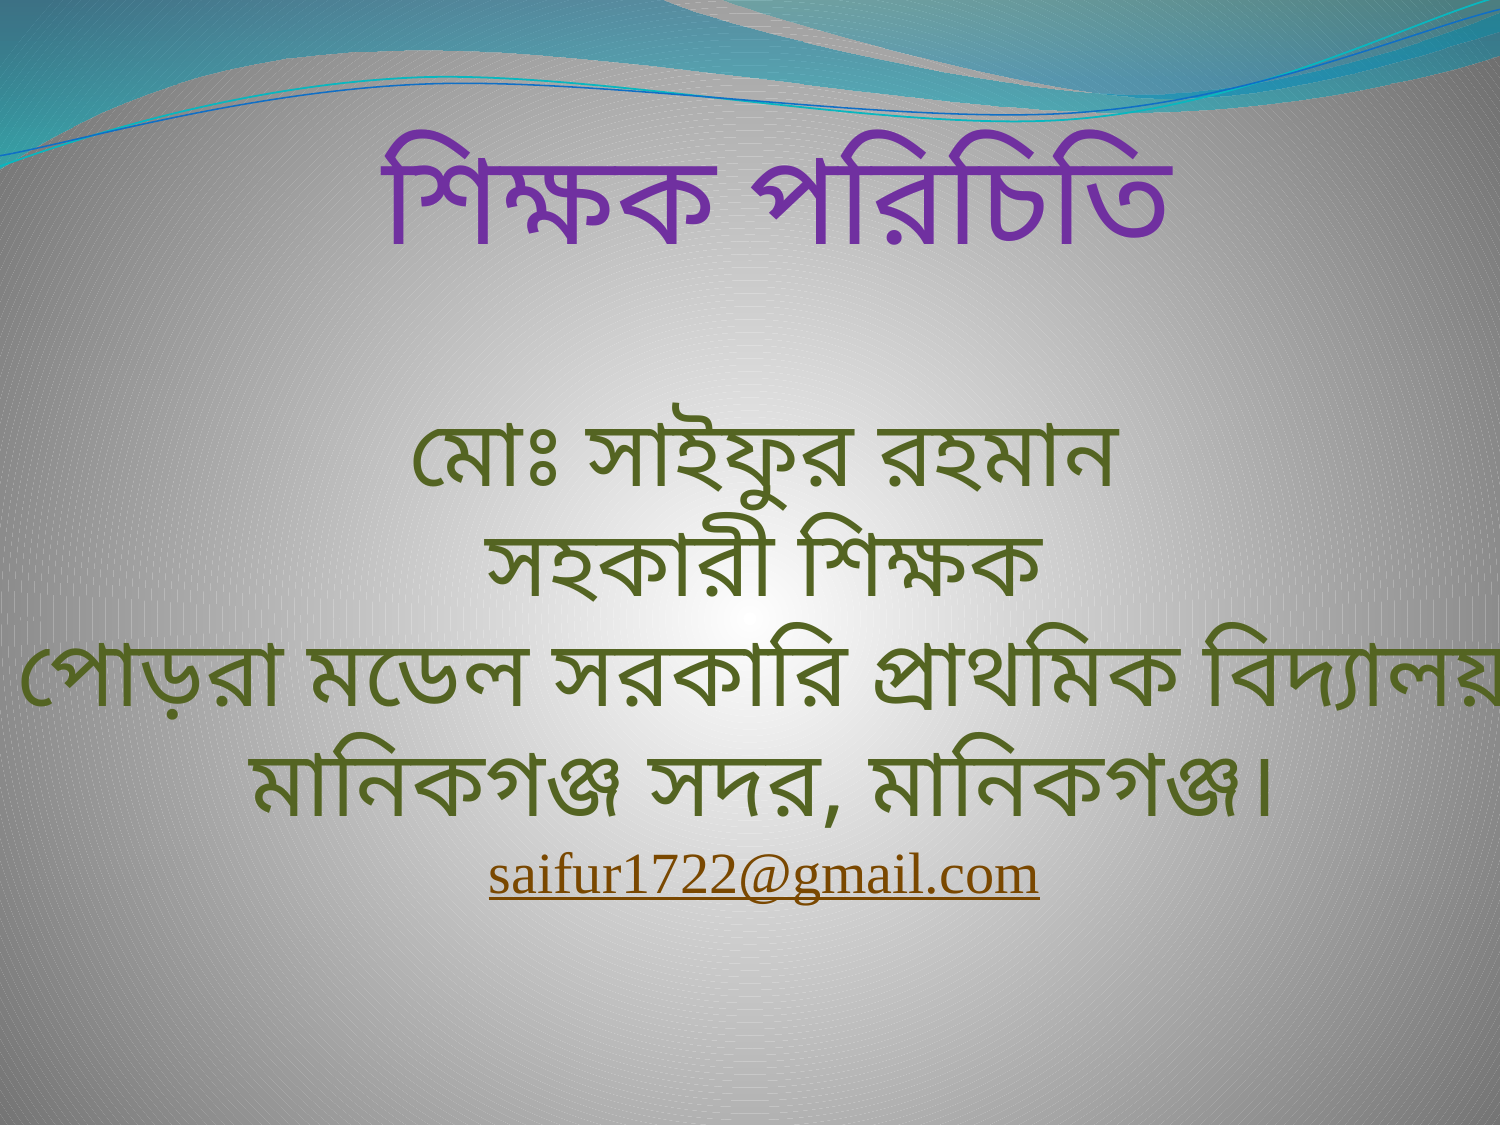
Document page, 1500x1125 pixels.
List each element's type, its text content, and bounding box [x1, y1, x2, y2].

text_box মোঃ সাইফুর রহমান সহকারী শিক্ষক পোড়রা মডেল সরকারি প্রাথমিক বিদ্যালয় মানিকগঞ্জ সদর, মানিকগঞ্জ। saifur1722@gmail.com [3, 387, 1500, 982]
text_box শিক্ষক পরিচিতি [367, 112, 1187, 278]
